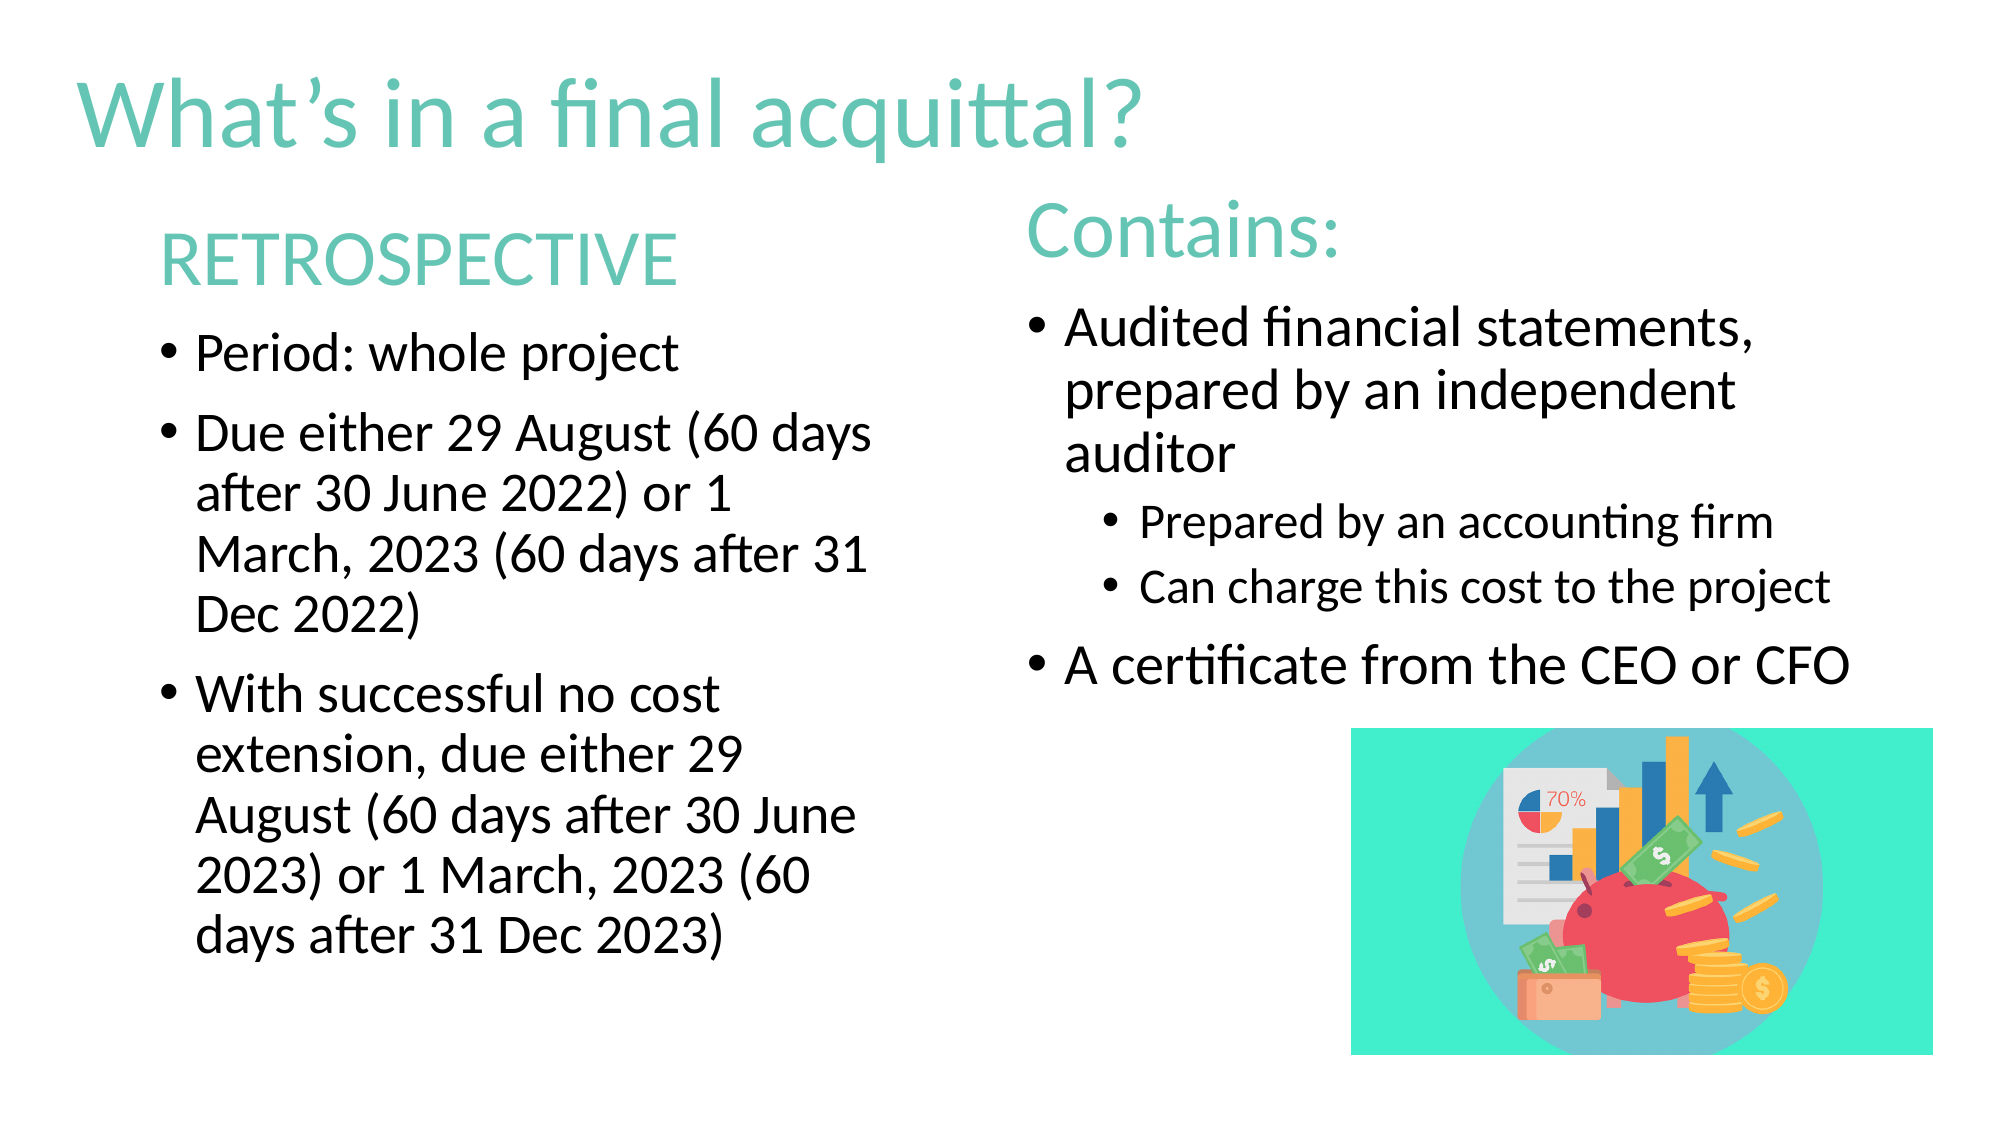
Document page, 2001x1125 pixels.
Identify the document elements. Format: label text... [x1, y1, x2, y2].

picture [1351, 728, 1933, 1055]
text_box Contains: Audited financial statements, prepared by an independent auditor Prepared by an accounting firm Can charge this cost to the project A certificate from the CEO or CFO [1011, 178, 1875, 947]
title What’s in a final acquittal? [61, 32, 1870, 198]
list RETROSPECTIVE Period: whole project Due either 29 August (60 days after 30 June 2022) or 1 March, 2023 (60 days after 31 Dec 2022) With successful no cost extension, due either 29 August (60 days after 30 June 2023) or 1 March, 2023 (60 days after 31 Dec 2023) [144, 209, 898, 978]
